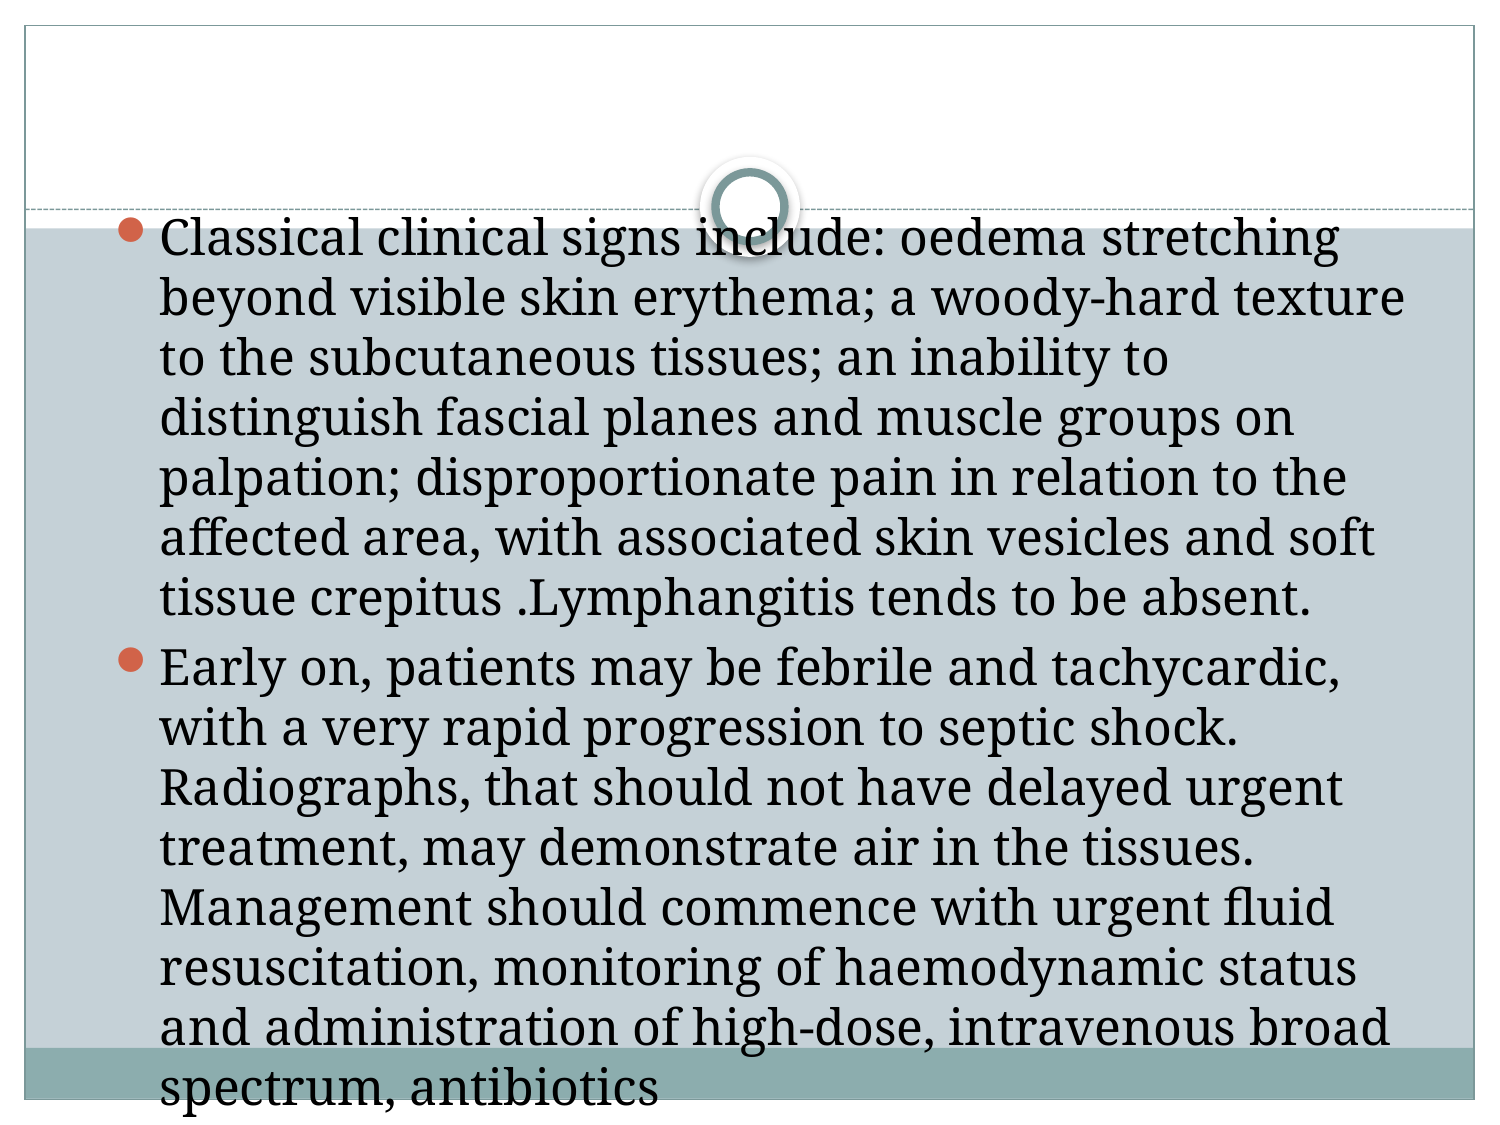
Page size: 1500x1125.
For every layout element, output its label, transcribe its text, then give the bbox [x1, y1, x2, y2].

list Classical clinical signs include: oedema stretching beyond visible skin erythema; a woody-hard texture to the subcutaneous tissues; an inability to distinguish fascial planes and muscle groups on palpation; disproportionate pain in relation to the affected area, with associated skin vesicles and soft tissue crepitus .Lymphangitis tends to be absent. Early on, patients may be febrile and tachycardic, with a very rapid progression to septic shock. Radiographs, that should not have delayed urgent treatment, may demonstrate air in the tissues. Management should commence with urgent fluid resuscitation, monitoring of haemodynamic status and administration of high-dose, intravenous broad spectrum, antibiotics [100, 198, 1451, 1120]
